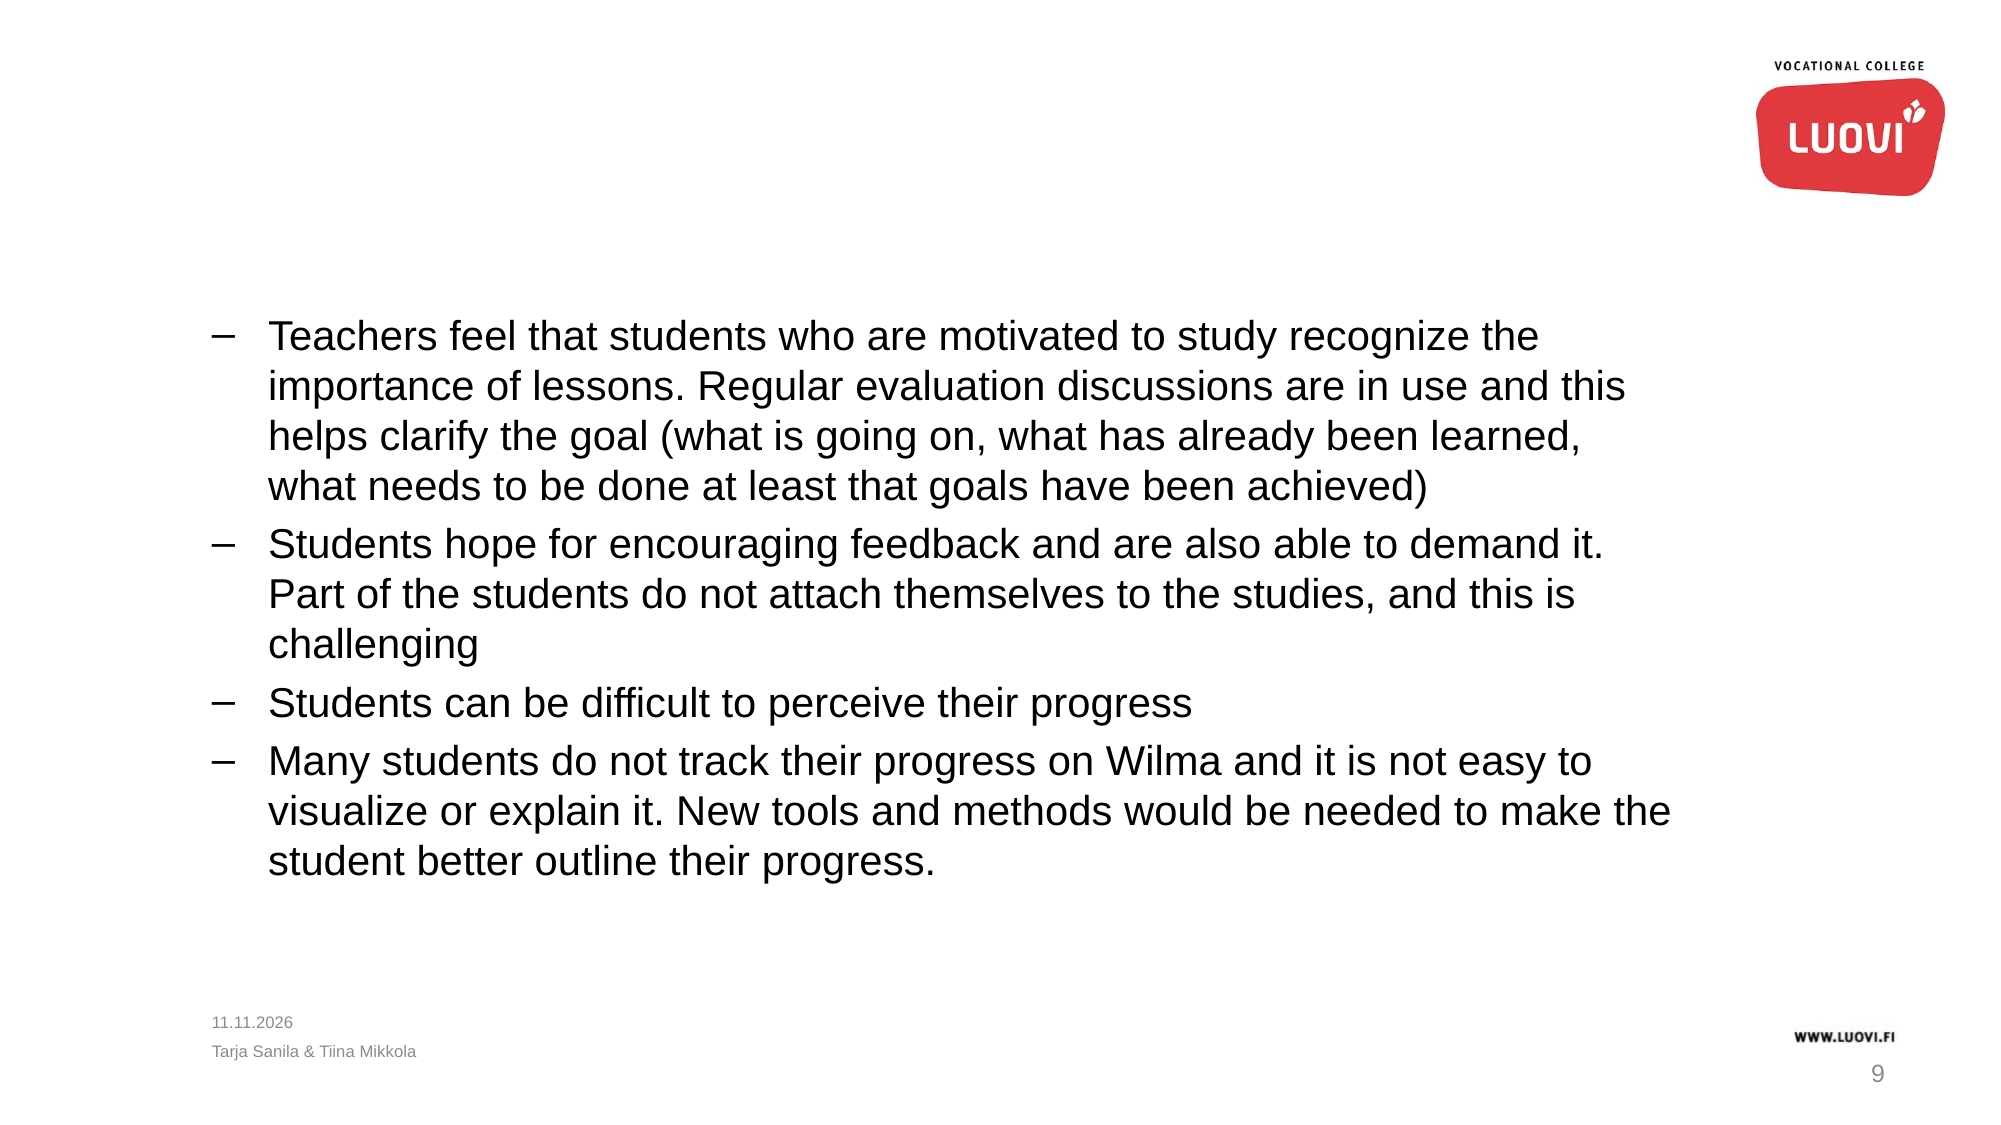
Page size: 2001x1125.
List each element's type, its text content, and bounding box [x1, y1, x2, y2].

picture [1753, 1012, 1947, 1044]
slide_number 9 [1433, 1042, 1900, 1103]
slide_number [196, 1003, 985, 1032]
picture [1756, 61, 1945, 196]
list Teachers feel that students who are motivated to study recognize the importance of lessons. Regular evaluation discussions are in use and this helps clarify the goal (what is going on, what has already been learned, what needs to be done at least that goals have been achieved) Students hope for encouraging feedback and are also able to demand it. Part of the students do not attach themselves to the studies, and this is challenging Students can be difficult to perceive their progress Many students do not track their progress on Wilma and it is not easy to visualize or explain it. New tools and methods would be needed to make the student better outline their progress. [196, 301, 1693, 951]
footer Tarja Sanila & Tiina Mikkola [196, 1033, 985, 1067]
